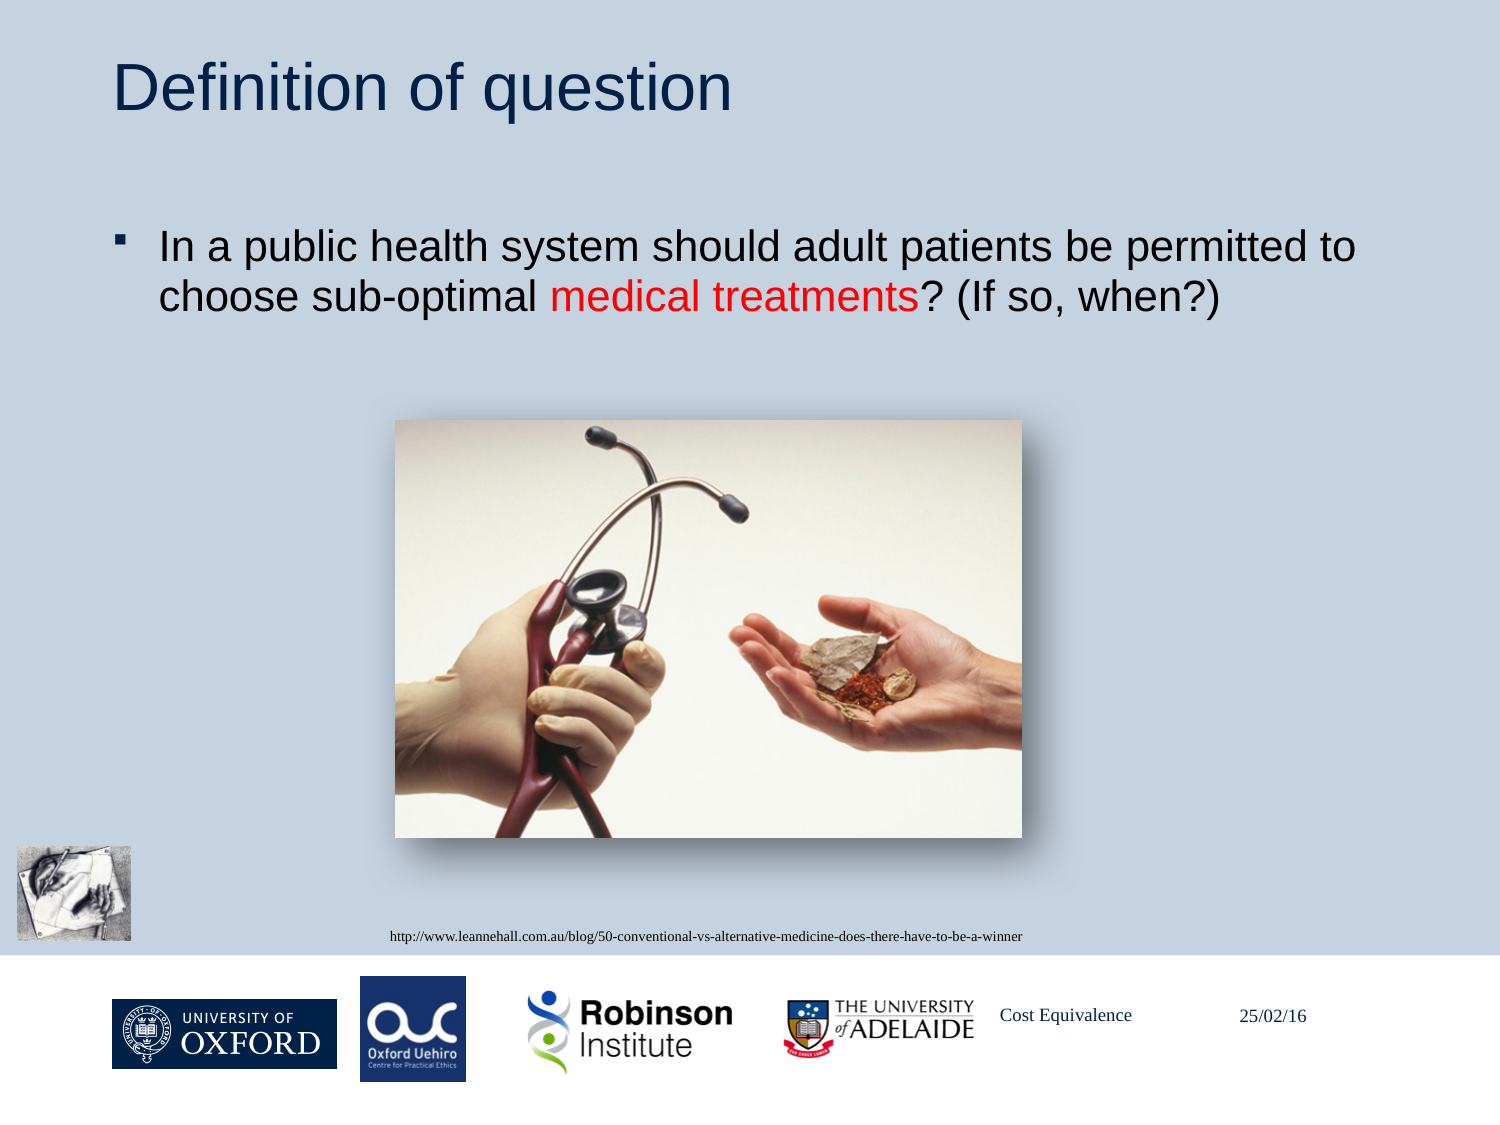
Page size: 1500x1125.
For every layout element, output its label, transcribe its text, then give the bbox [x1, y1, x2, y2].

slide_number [1239, 1001, 1464, 1076]
text_box In a public health system should adult patients be permitted to choose sub-optimal medical treatments? (If so, when?) [112, 219, 1388, 895]
picture [112, 999, 337, 1069]
footer Cost Equivalence [999, 999, 1213, 1089]
text_box http://www.leannehall.com.au/blog/50-conventional-vs-alternative-medicine-does-there-have-to-be-a-winner [374, 919, 1125, 952]
picture [17, 846, 131, 941]
title Definition of question [112, 47, 1388, 201]
picture [513, 976, 989, 1090]
picture [360, 976, 466, 1082]
picture [395, 420, 1022, 839]
